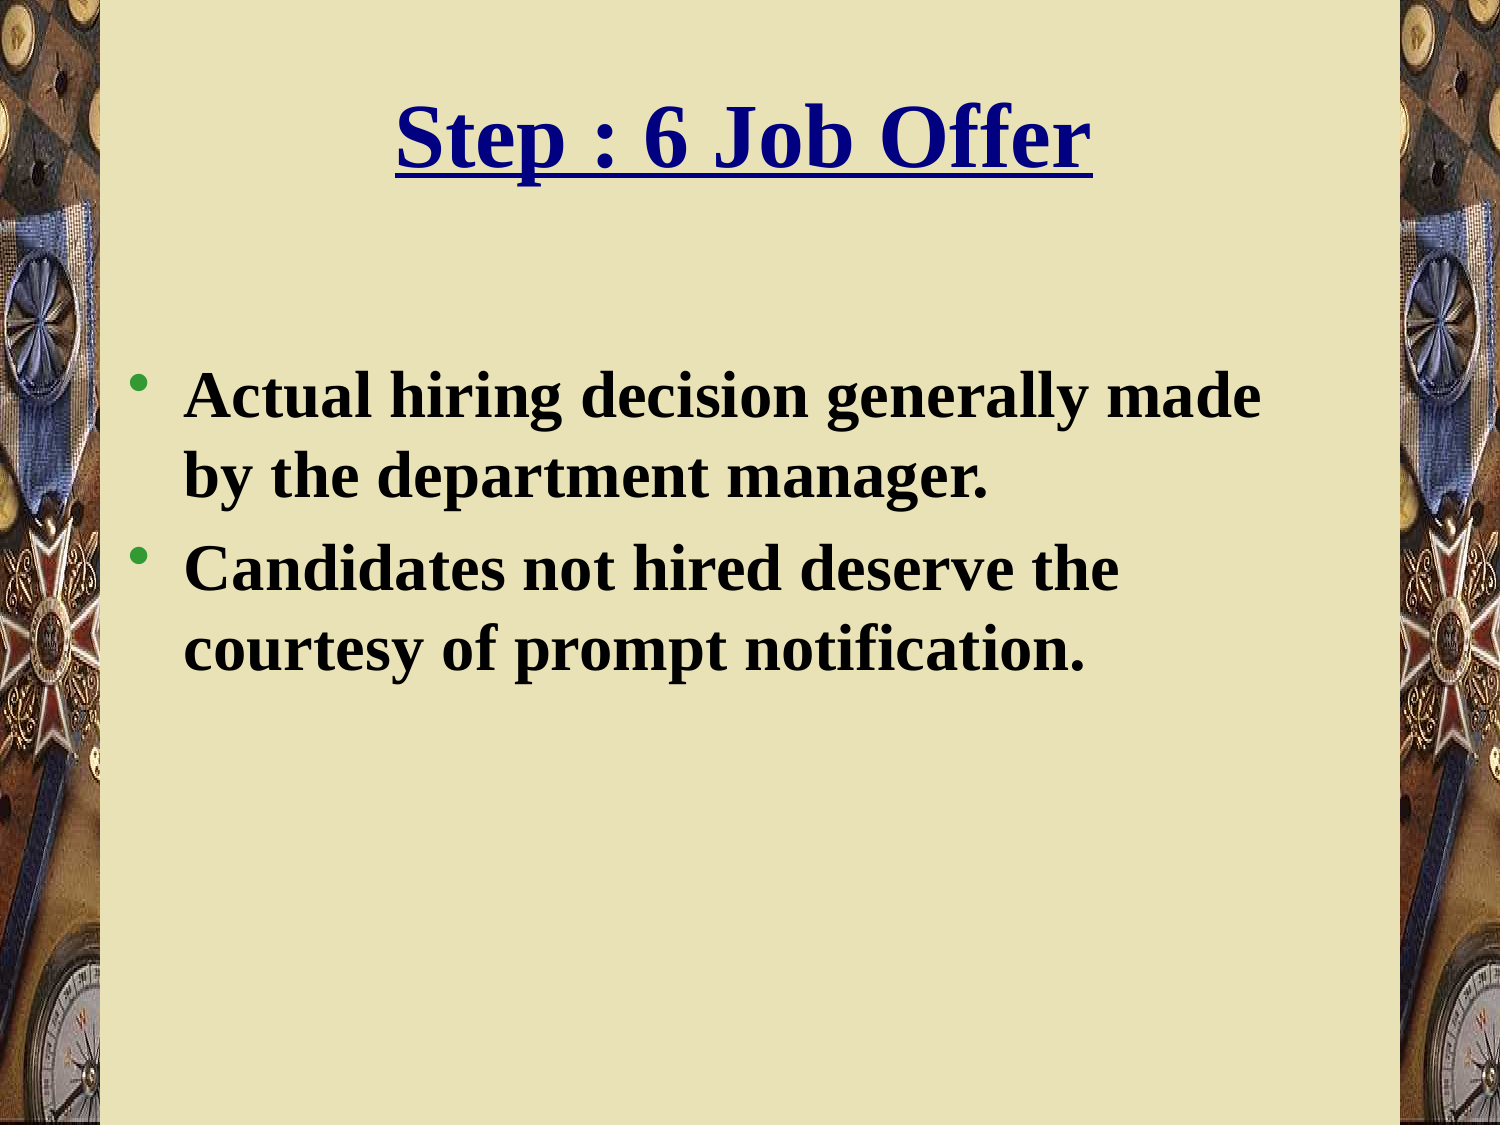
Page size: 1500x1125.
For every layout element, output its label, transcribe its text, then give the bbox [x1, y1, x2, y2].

picture [1400, 0, 1500, 1125]
list Actual hiring decision generally made by the department manager. Candidates not hired deserve the courtesy of prompt notification. [111, 249, 1363, 926]
title Step : 6 Job Offer [124, 37, 1363, 226]
picture [0, 0, 100, 1125]
